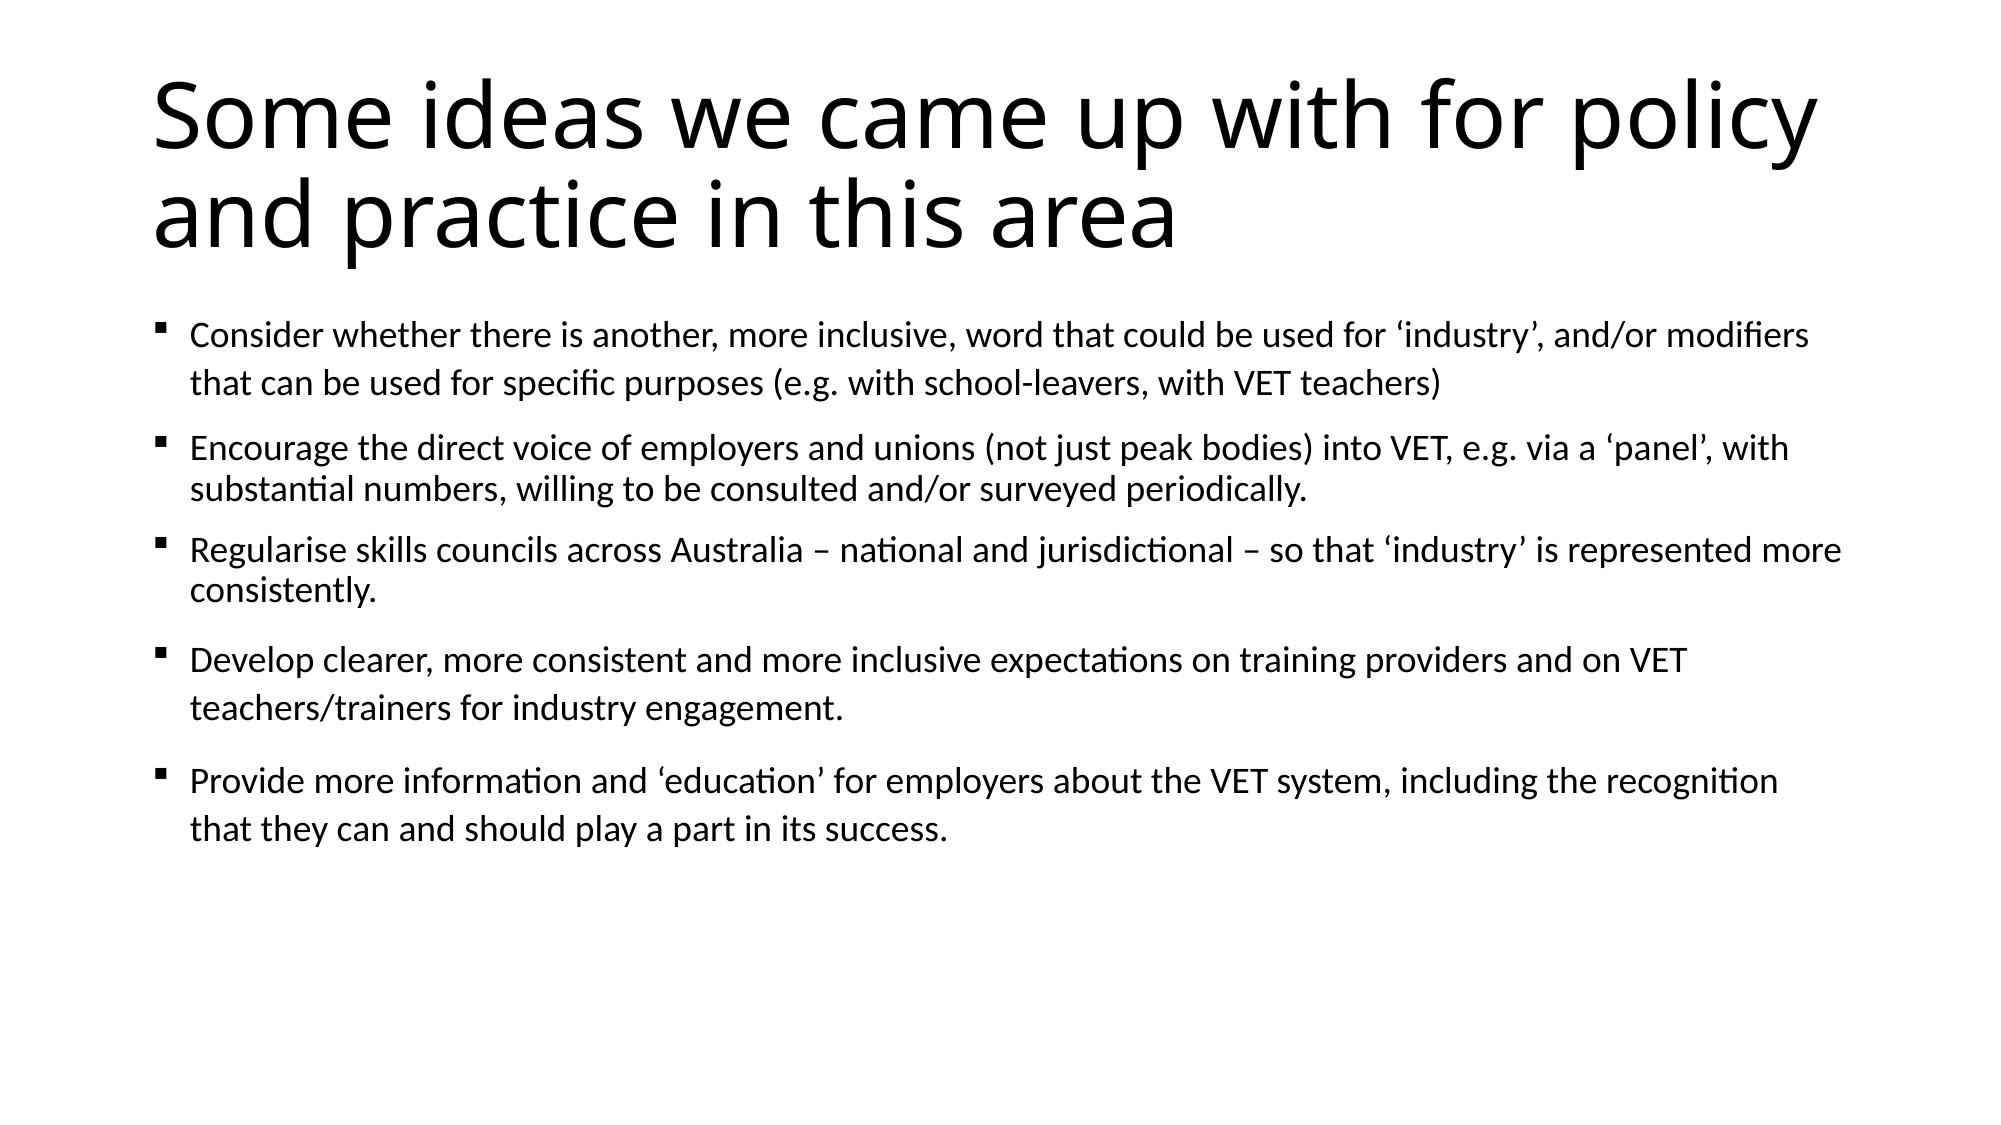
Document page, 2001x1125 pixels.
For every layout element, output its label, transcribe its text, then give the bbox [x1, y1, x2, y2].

title Some ideas we came up with for policy and practice in this area [137, 59, 1863, 278]
list Consider whether there is another, more inclusive, word that could be used for ‘industry’, and/or modifiers that can be used for specific purposes (e.g. with school-leavers, with VET teachers) Encourage the direct voice of employers and unions (not just peak bodies) into VET, e.g. via a ‘panel’, with substantial numbers, willing to be consulted and/or surveyed periodically. Regularise skills councils across Australia – national and jurisdictional – so that ‘industry’ is represented more consistently. Develop clearer, more consistent and more inclusive expectations on training providers and on VET teachers/trainers for industry engagement. Provide more information and ‘education’ for employers about the VET system, including the recognition that they can and should play a part in its success. [137, 299, 1863, 1014]
